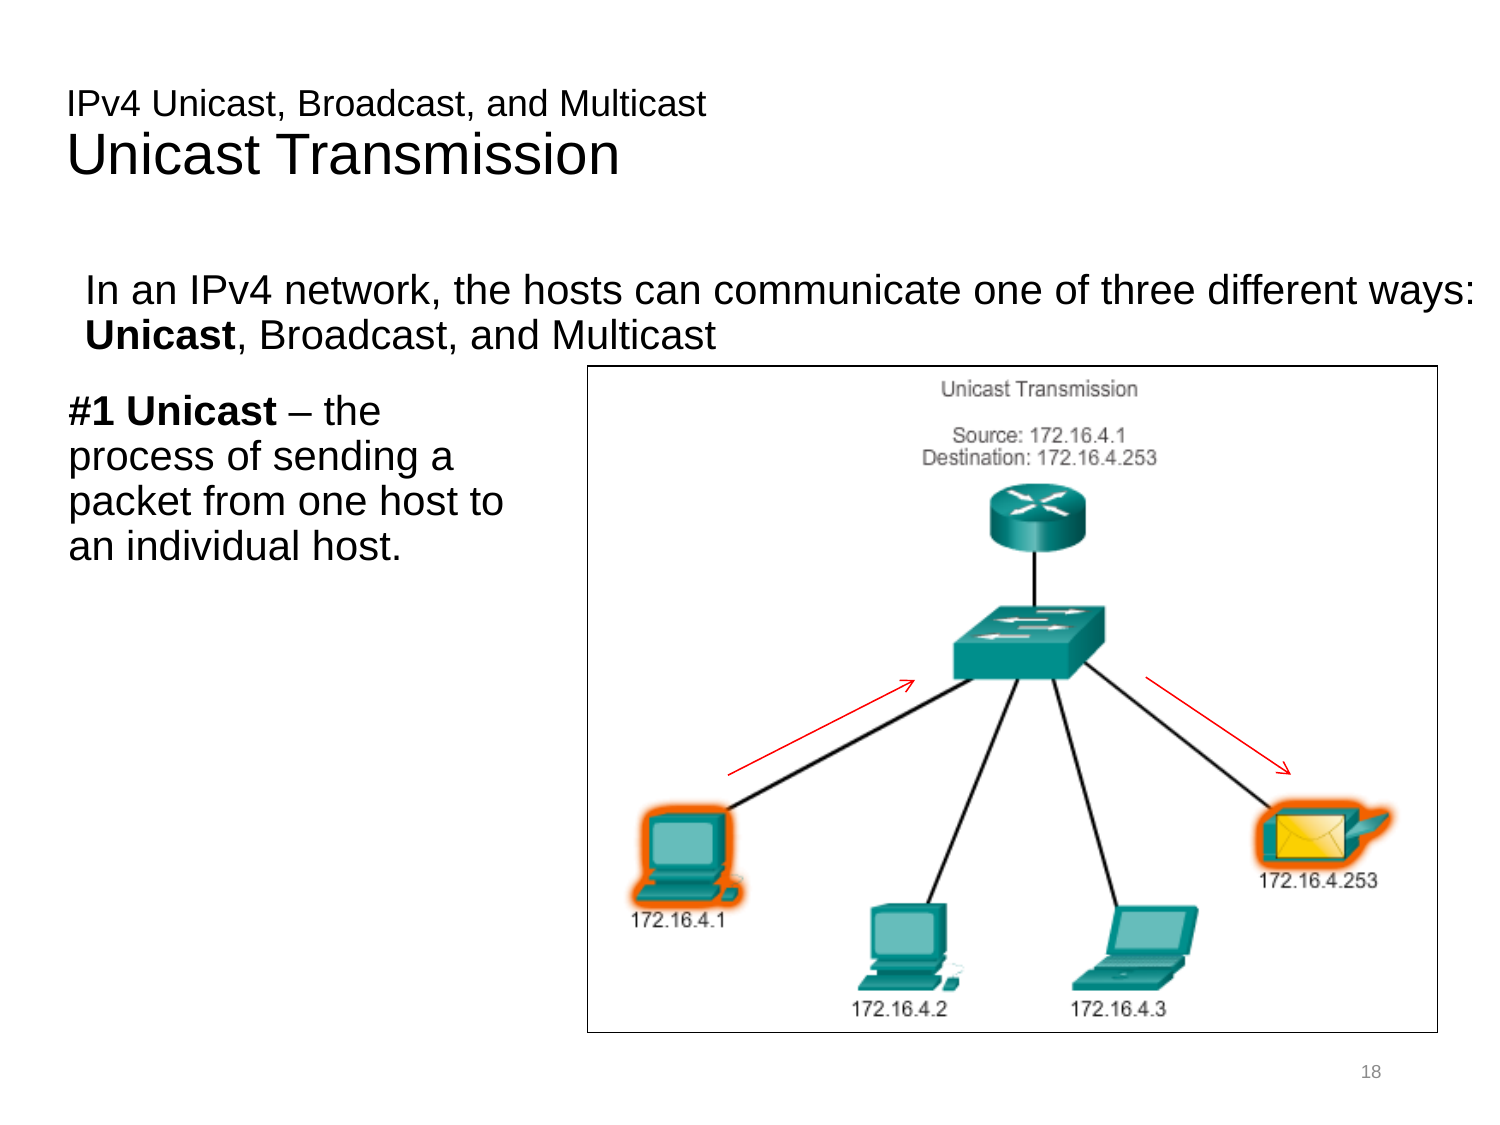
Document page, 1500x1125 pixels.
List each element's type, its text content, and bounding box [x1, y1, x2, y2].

text_box In an IPv4 network, the hosts can communicate one of three different ways: Unicast, Broadcast, and Multicast [70, 260, 1500, 366]
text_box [1145, 677, 1292, 775]
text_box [727, 679, 915, 776]
slide_number 18 [1059, 1042, 1397, 1103]
picture [588, 366, 1437, 1032]
text_box #1 Unicast – the process of sending a packet from one host to an individual host. [53, 381, 544, 577]
title IPv4 Unicast, Broadcast, and Multicast Unicast Transmission [51, 67, 1490, 205]
